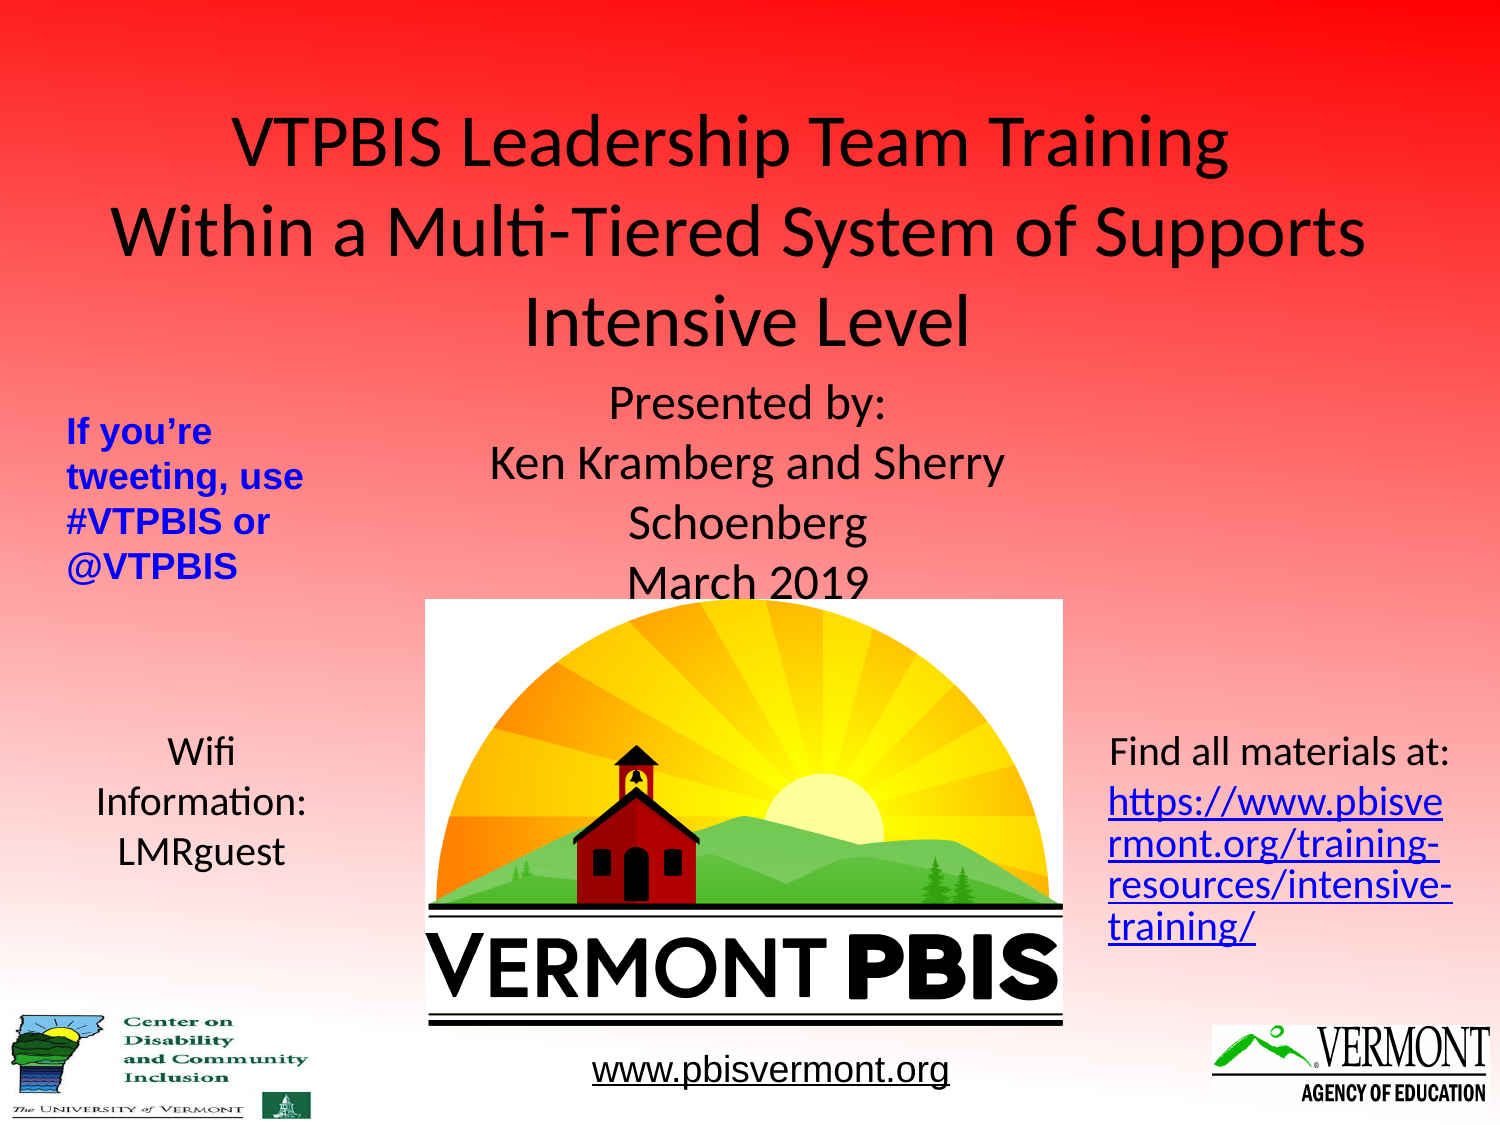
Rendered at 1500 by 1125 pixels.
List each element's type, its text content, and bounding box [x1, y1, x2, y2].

text_box Wifi Information: LMRguest [73, 716, 331, 932]
picture [425, 618, 1063, 1026]
text_box Find all materials at: https://www.pbisvermont.org/training-resources/intensive-training/ [1092, 716, 1468, 832]
text_box www.pbisvermont.org [577, 1037, 976, 1098]
text_box Presented by: Ken Kramberg and Sherry Schoenberg March 2019 [397, 362, 1099, 618]
picture [4, 1009, 313, 1120]
picture [1212, 1025, 1490, 1114]
text_box If you’re tweeting, use #VTPBIS or @VTPBIS [51, 399, 352, 640]
title VTPBIS Leadership Team Training Within a Multi-Tiered System of Supports Intensive Level [0, 0, 1498, 363]
